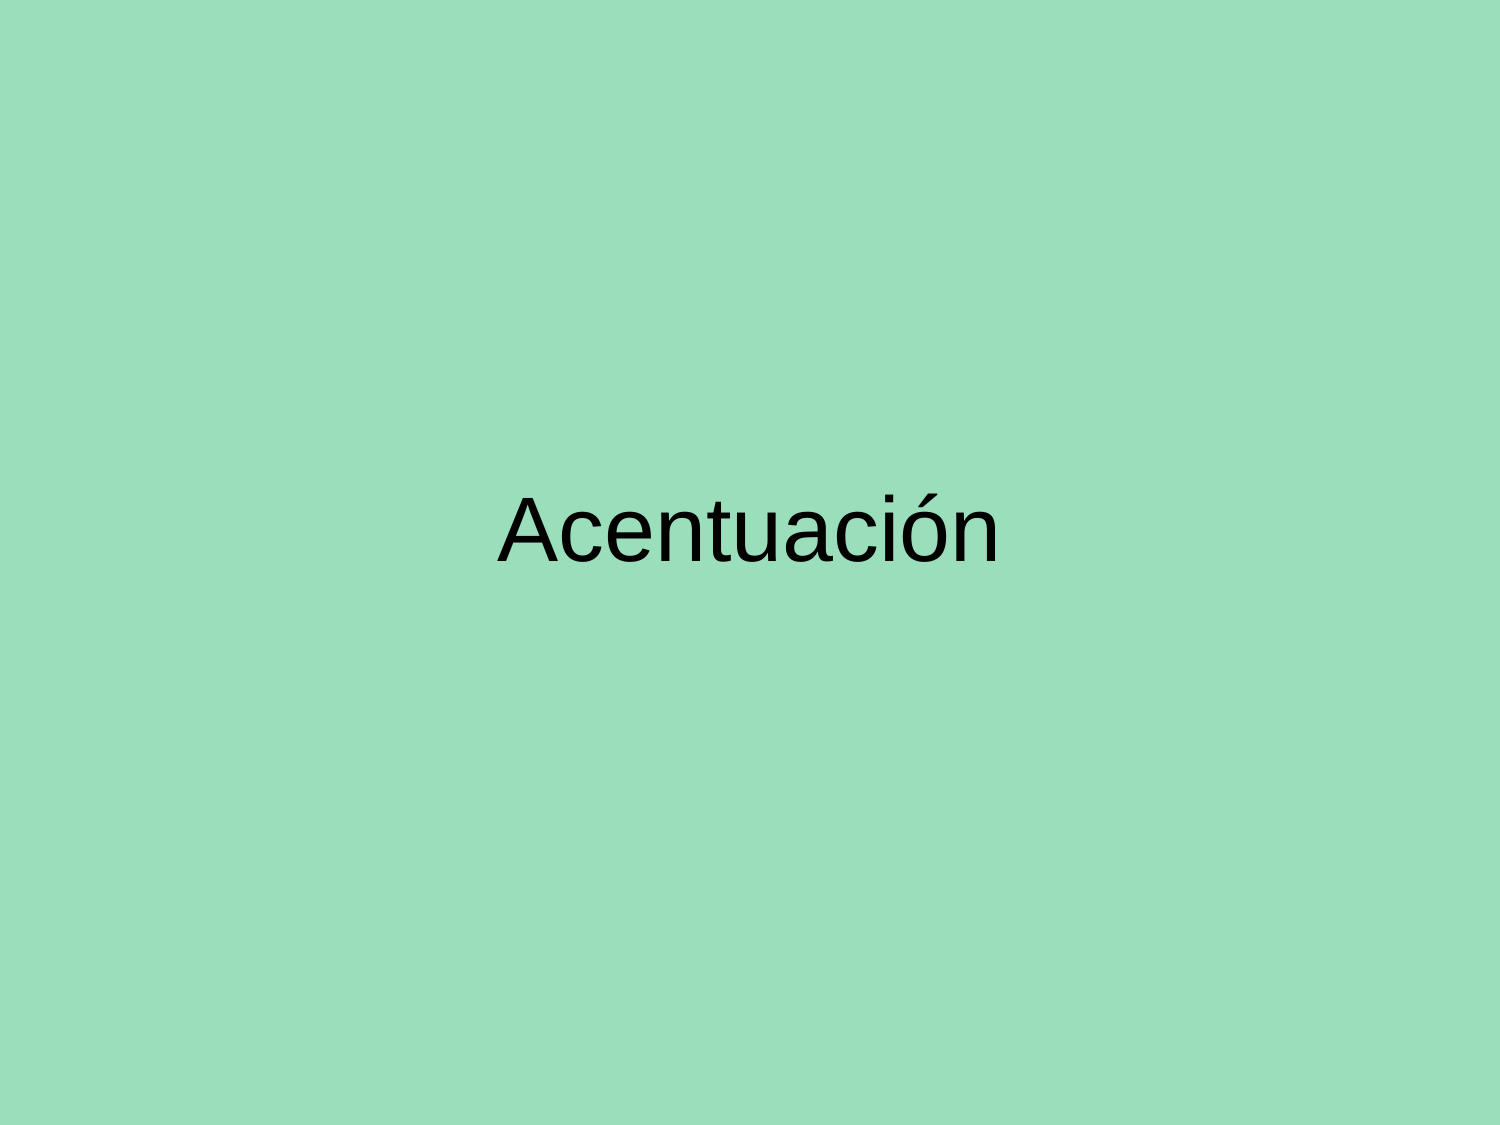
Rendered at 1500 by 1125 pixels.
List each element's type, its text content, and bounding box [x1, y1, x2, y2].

title Acentuación [112, 349, 1388, 591]
